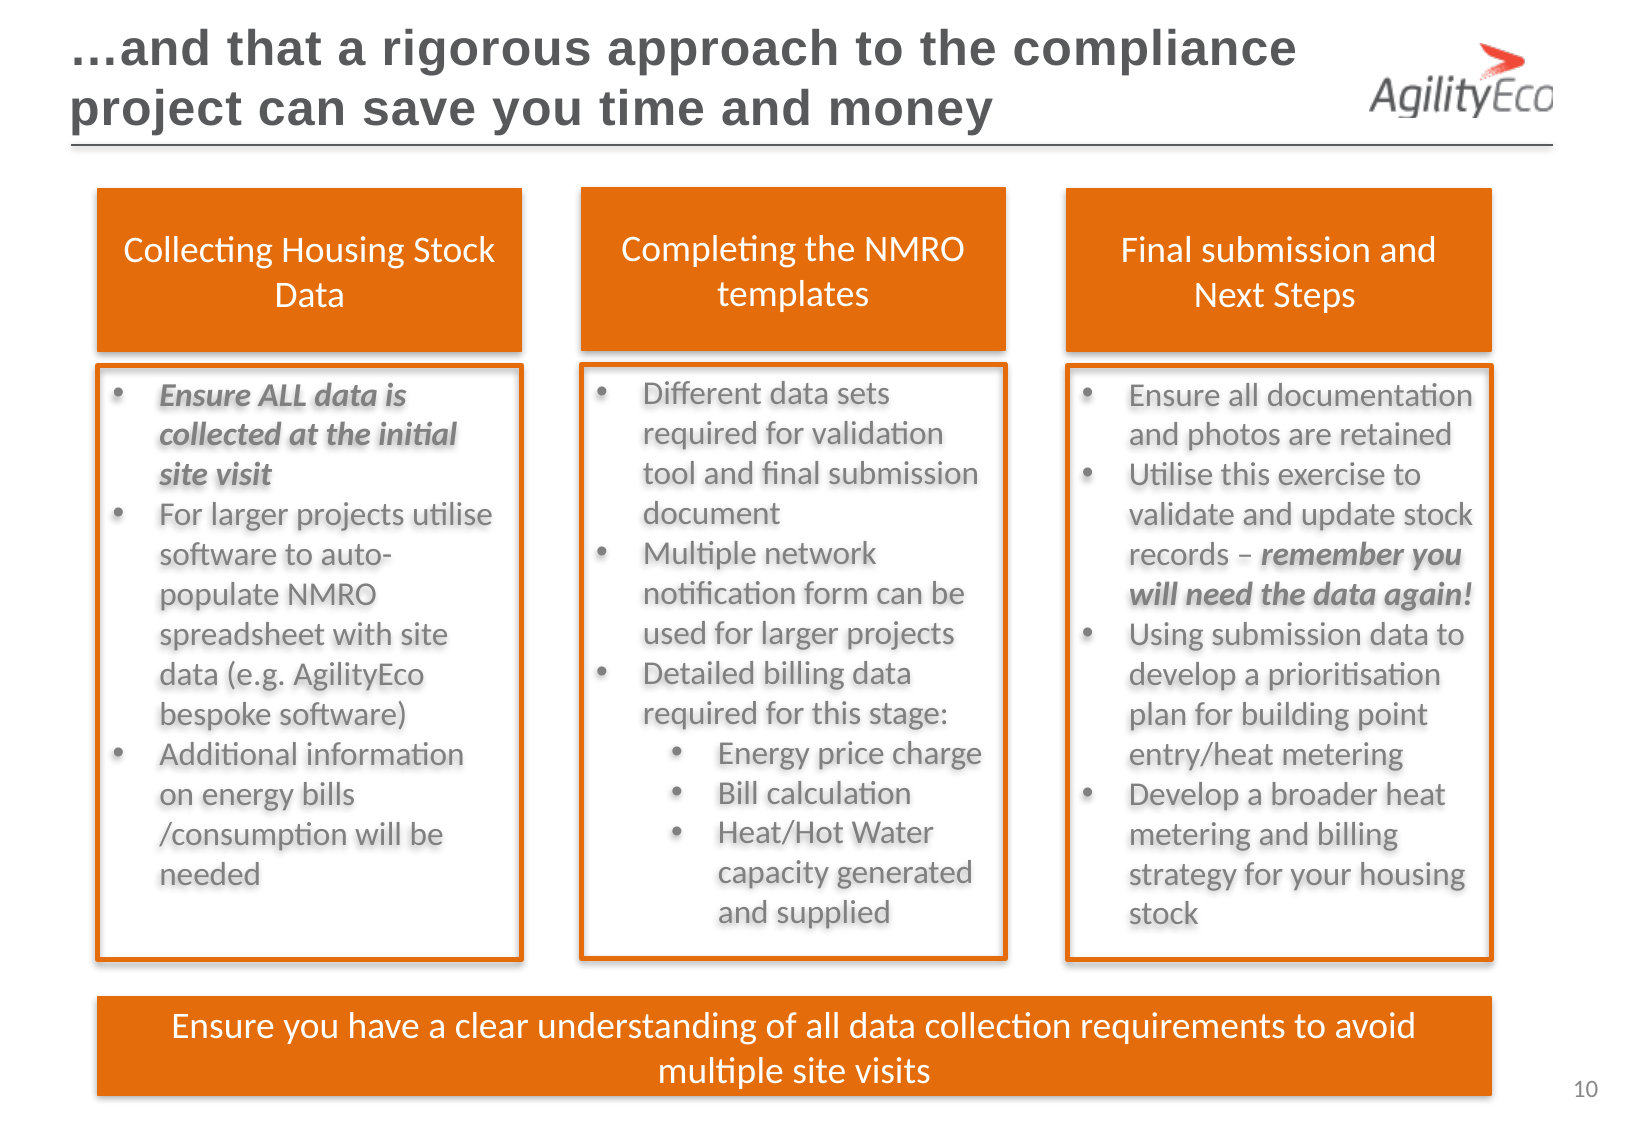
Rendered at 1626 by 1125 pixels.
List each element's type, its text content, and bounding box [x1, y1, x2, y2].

text_box Ensure all documentation and photos are retained Utilise this exercise to validate and update stock records – remember you will need the data again! Using submission data to develop a prioritisation plan for building point entry/heat metering Develop a broader heat metering and billing strategy for your housing stock [1066, 365, 1492, 960]
text_box Ensure you have a clear understanding of all data collection requirements to avoid multiple site visits [97, 996, 1492, 1096]
text_box Different data sets required for validation tool and final submission document Multiple network notification form can be used for larger projects Detailed billing data required for this stage: Energy price charge Bill calculation Heat/Hot Water capacity generated and supplied [581, 363, 1006, 959]
text_box Final submission and Next Steps [1066, 188, 1492, 352]
list …and that a rigorous approach to the compliance project can save you time and money [54, 7, 1370, 150]
text_box Collecting Housing Stock Data [97, 188, 522, 352]
text_box Ensure ALL data is collected at the initial site visit For larger projects utilise software to auto-populate NMRO spreadsheet with site data (e.g. AgilityEco bespoke software) Additional information on energy bills /consumption will be needed [97, 365, 522, 960]
slide_number 10 [1234, 1057, 1614, 1118]
text_box Completing the NMRO templates [581, 187, 1006, 351]
